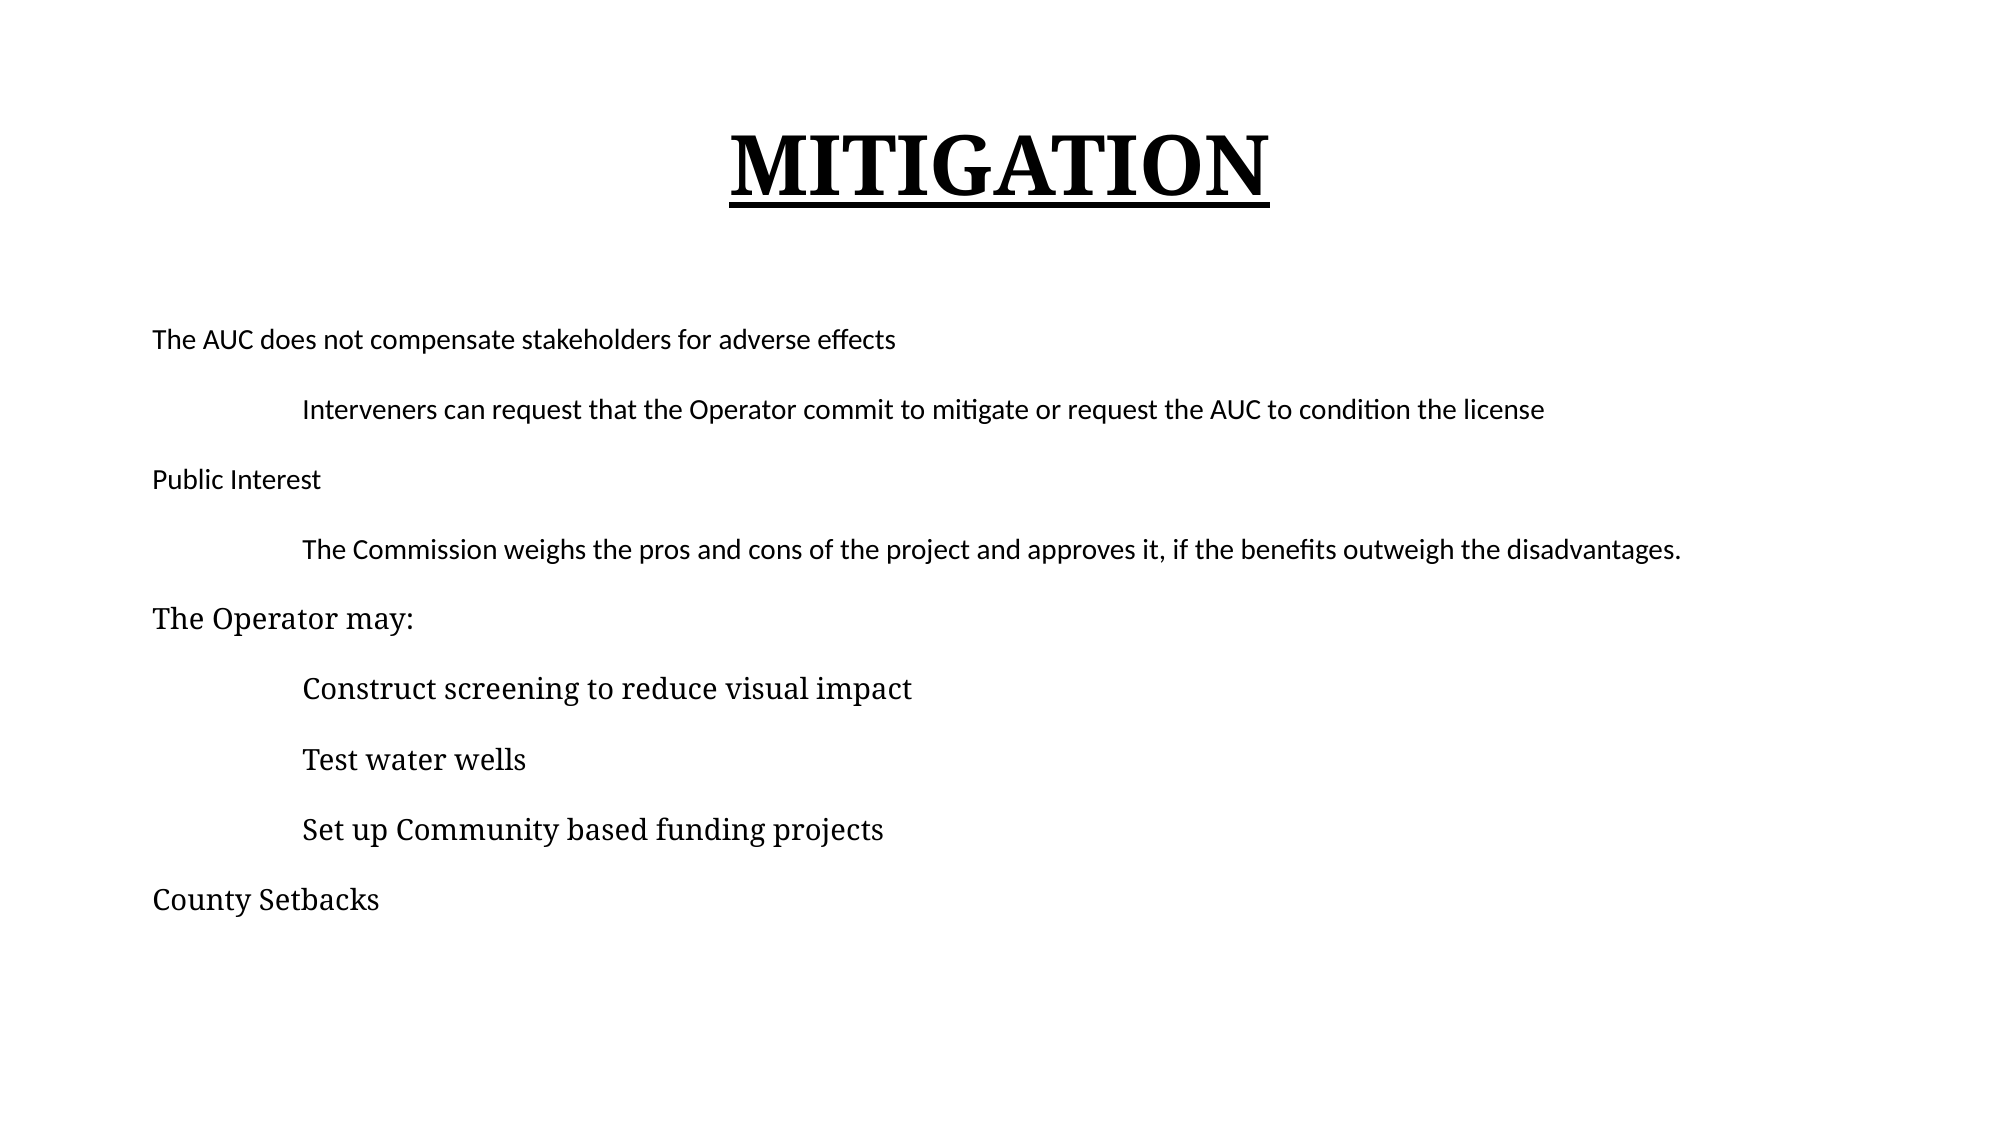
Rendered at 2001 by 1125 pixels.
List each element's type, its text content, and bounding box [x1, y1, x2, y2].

title MITIGATION [137, 59, 1863, 277]
list The AUC does not compensate stakeholders for adverse effects Interveners can request that the Operator commit to mitigate or request the AUC to condition the license Public Interest The Commission weighs the pros and cons of the project and approves it, if the benefits outweigh the disadvantages. The Operator may: Construct screening to reduce visual impact Test water wells Set up Community based funding projects County Setbacks [137, 277, 1863, 1014]
